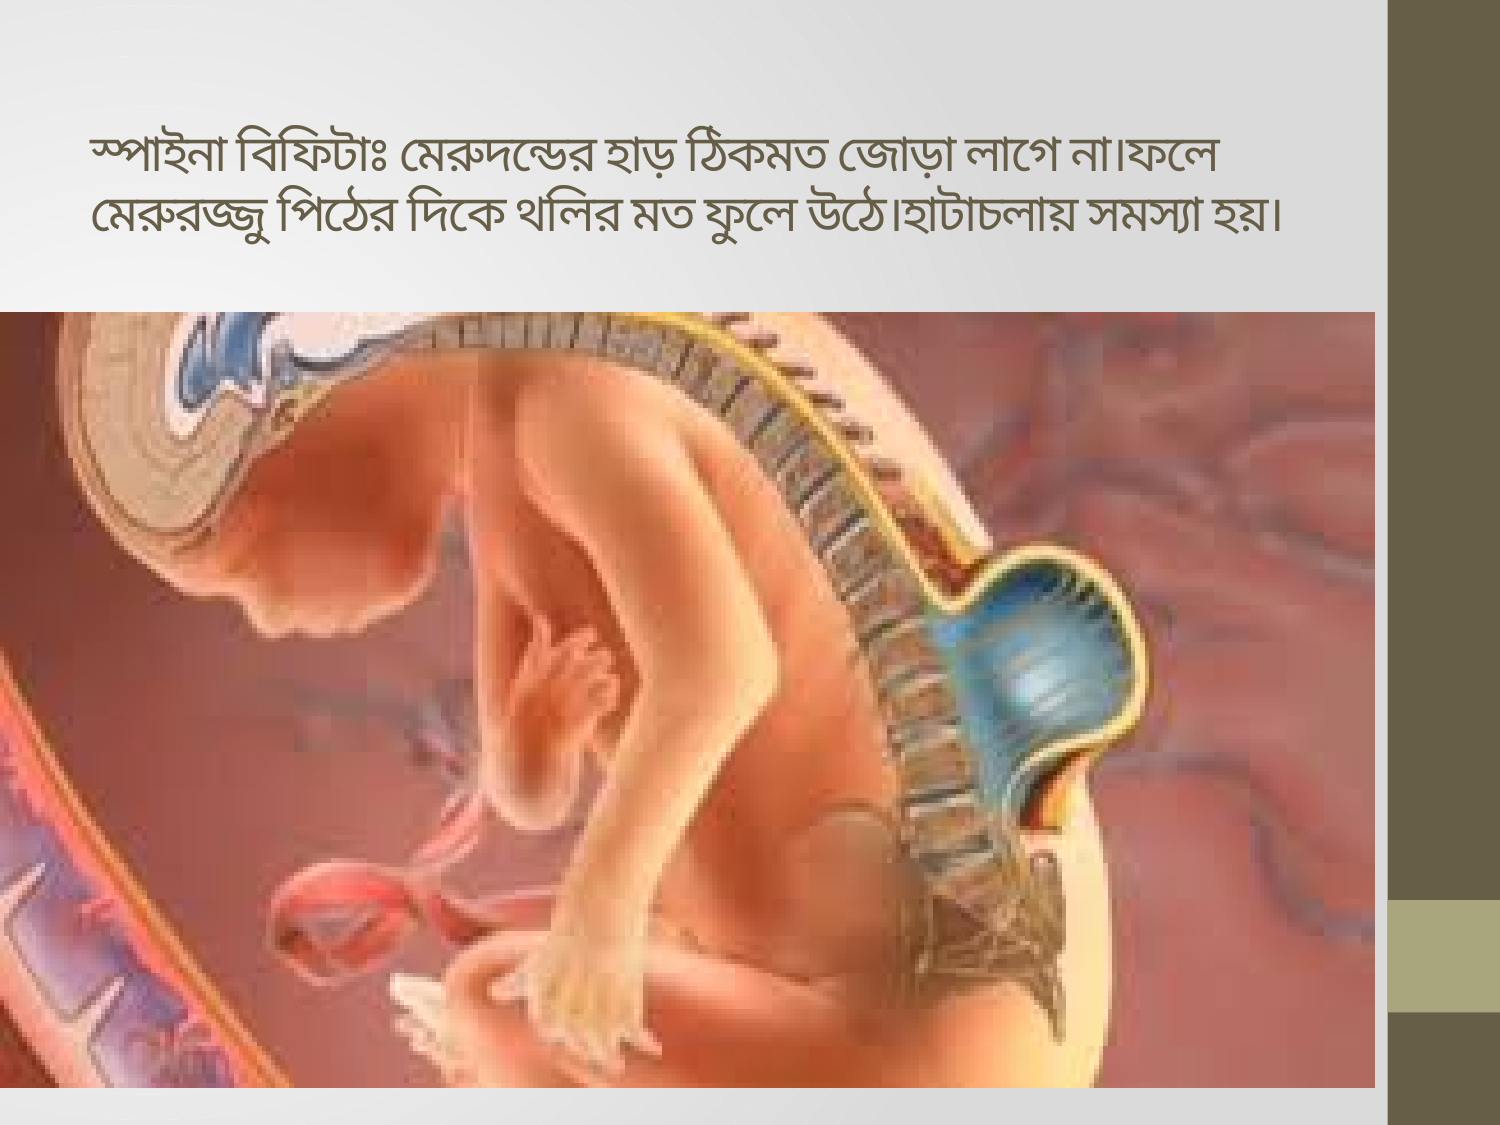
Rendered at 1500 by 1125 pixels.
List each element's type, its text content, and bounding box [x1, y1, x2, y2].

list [0, 311, 1376, 1088]
title স্পাইনা বিফিটাঃ মেরুদন্ডের হাড় ঠিকমত জোড়া লাগে না।ফলে মেরুরজ্জু পিঠের দিকে থলির মত ফুলে উঠে।হাটাচলায় সমস্যা হয়। [75, 87, 1324, 275]
